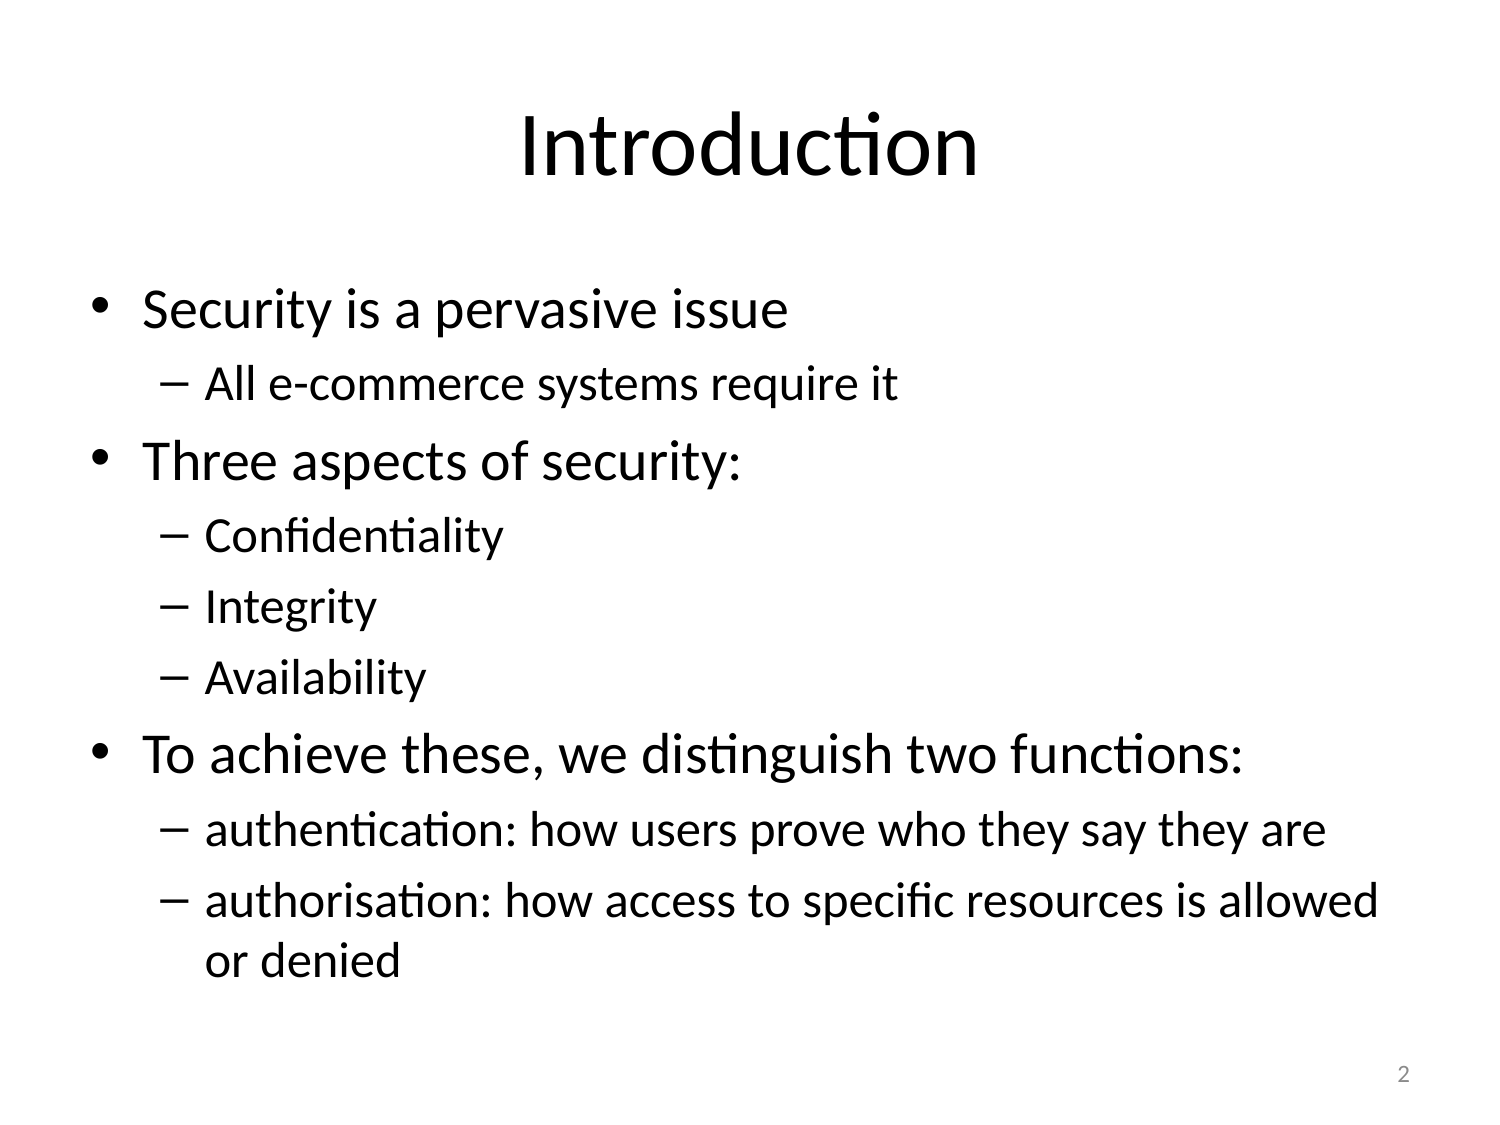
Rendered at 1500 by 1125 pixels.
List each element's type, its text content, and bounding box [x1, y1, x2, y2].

title Introduction [75, 45, 1425, 233]
list Security is a pervasive issue All e-commerce systems require it Three aspects of security: Confidentiality Integrity Availability To achieve these, we distinguish two functions: authentication: how users prove who they say they are authorisation: how access to specific resources is allowed or denied [75, 262, 1425, 1005]
slide_number 2 [1074, 1042, 1425, 1103]
